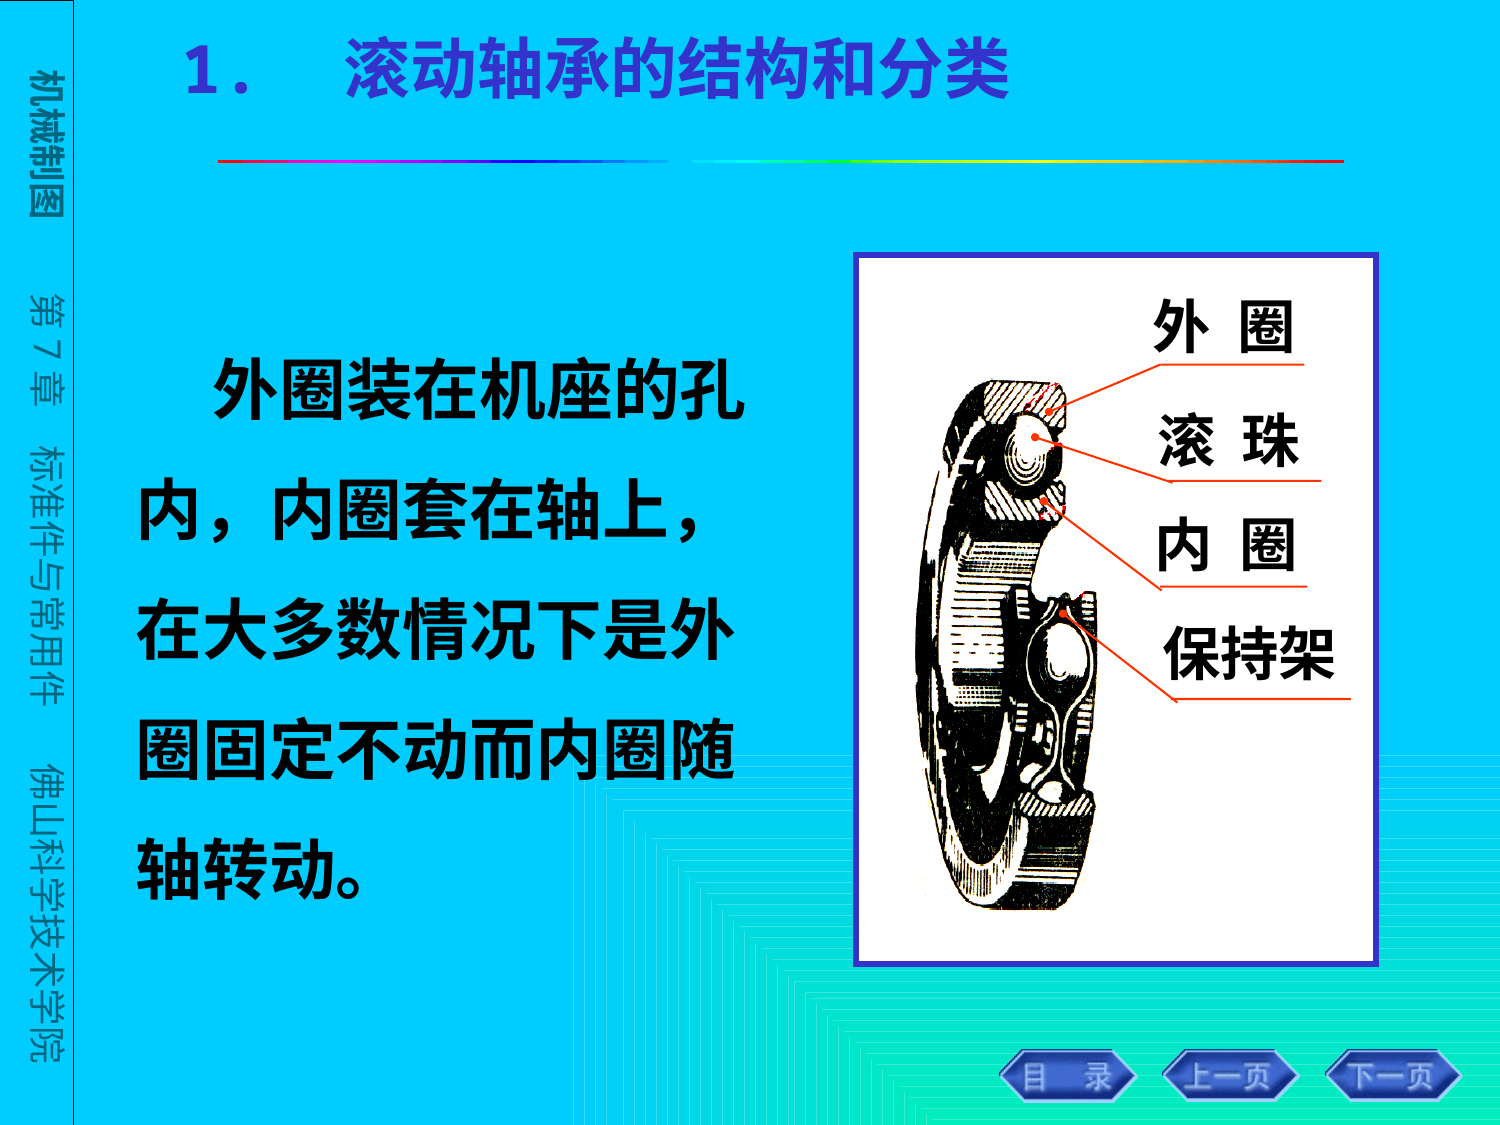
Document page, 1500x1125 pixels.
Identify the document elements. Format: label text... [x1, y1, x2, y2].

text_box 1. 滚动轴承的结构和分类 [166, 19, 1396, 149]
picture [1162, 1049, 1300, 1102]
picture [999, 1049, 1138, 1103]
picture [1325, 1049, 1463, 1102]
text_box 外圈装在机座的孔内，内圈套在轴上，在大多数情况下是外圈固定不动而内圈随轴转动。 [135, 308, 802, 909]
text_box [855, 255, 1377, 965]
